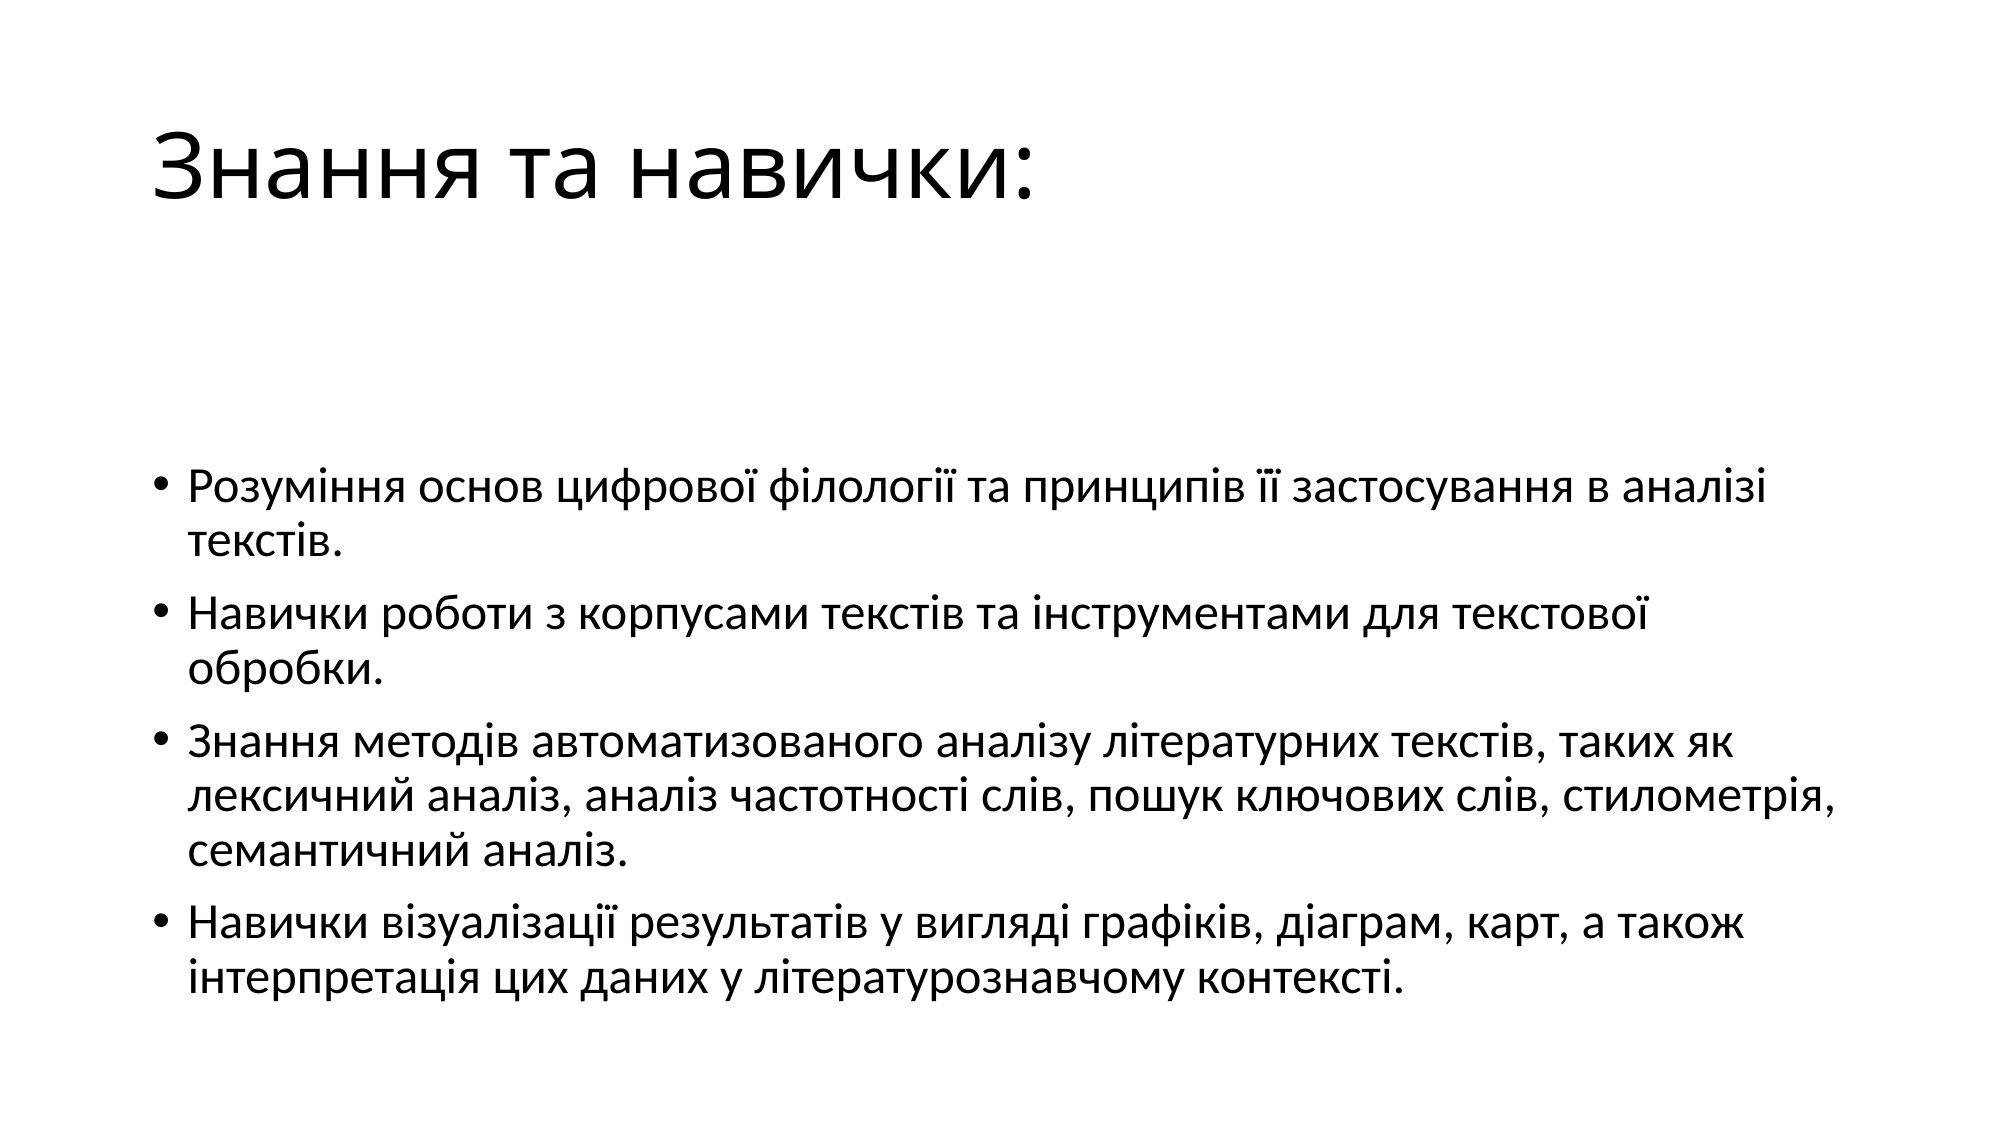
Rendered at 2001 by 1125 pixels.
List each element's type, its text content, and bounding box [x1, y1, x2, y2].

title Знання та навички: [137, 59, 1863, 278]
list Розуміння основ цифрової філології та принципів її застосування в аналізі текстів. Навички роботи з корпусами текстів та інструментами для текстової обробки. Знання методів автоматизованого аналізу літературних текстів, таких як лексичний аналіз, аналіз частотності слів, пошук ключових слів, стилометрія, семантичний аналіз. Навички візуалізації результатів у вигляді графіків, діаграм, карт, а також інтерпретація цих даних у літературознавчому контексті. [137, 299, 1863, 1014]
